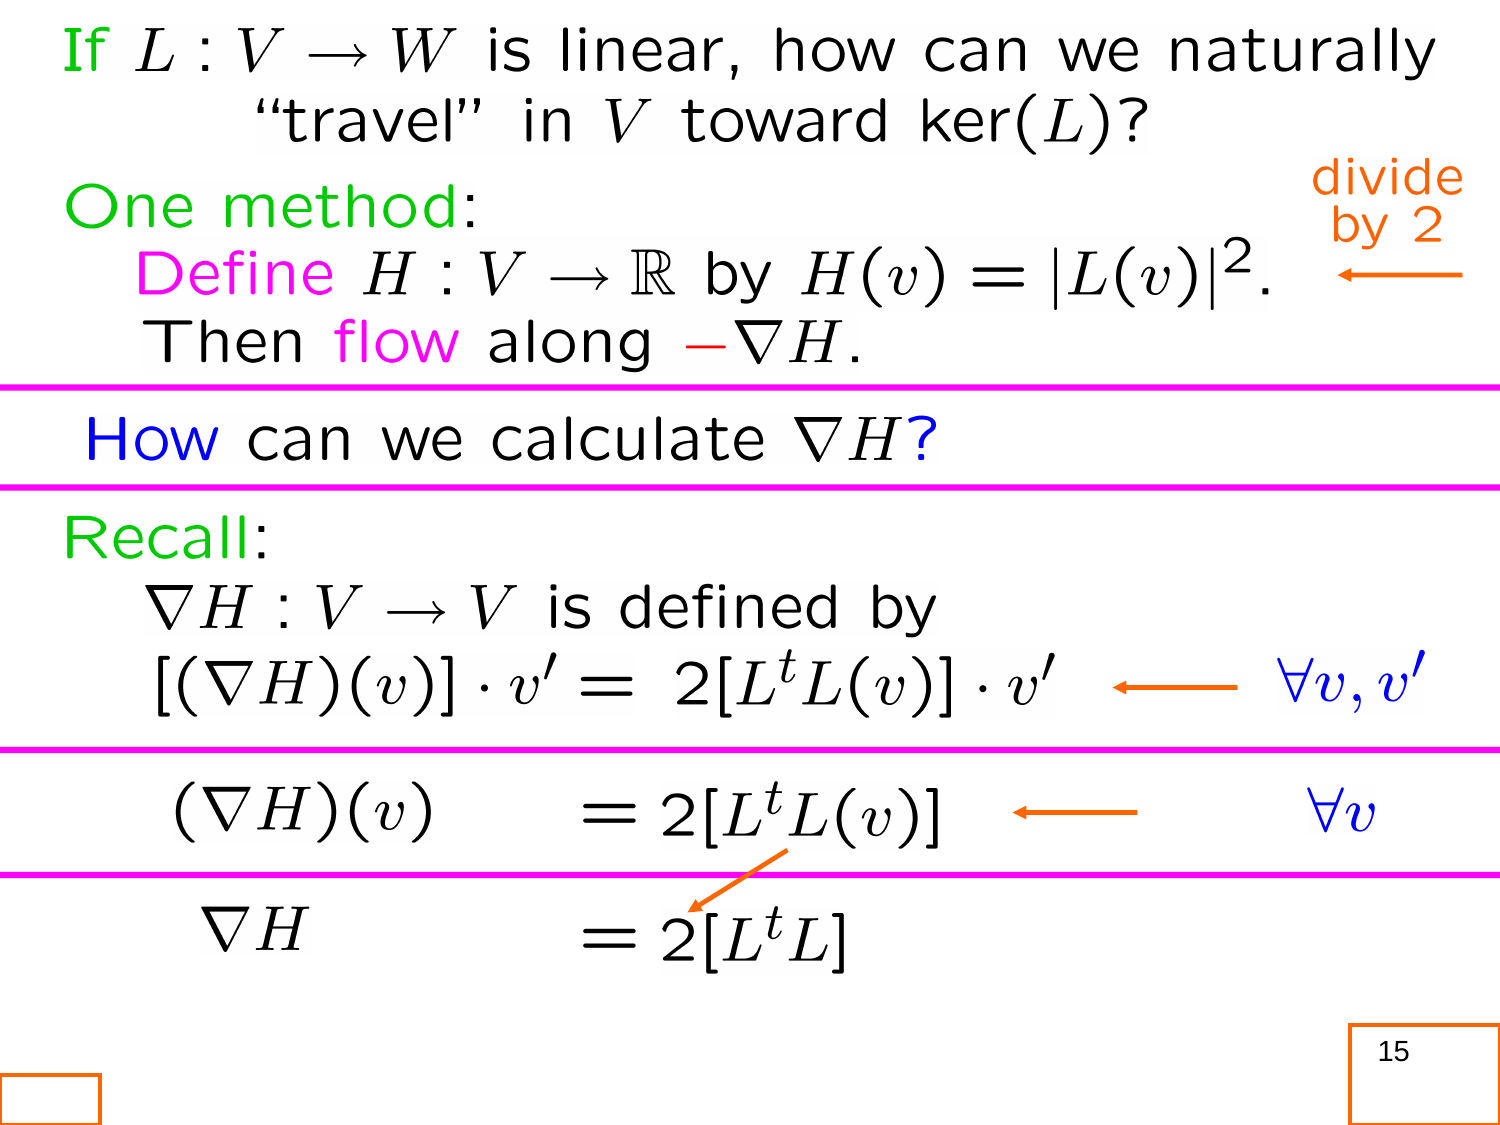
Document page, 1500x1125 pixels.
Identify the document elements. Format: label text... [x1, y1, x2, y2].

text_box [1312, 154, 1463, 251]
picture [141, 315, 859, 376]
text_box [1349, 1025, 1500, 1125]
picture [63, 180, 474, 231]
picture [1275, 649, 1426, 716]
picture [661, 781, 938, 851]
picture [143, 581, 938, 638]
picture [1306, 784, 1376, 835]
text_box [0, 1074, 100, 1125]
picture [87, 413, 938, 464]
picture [199, 906, 312, 954]
slide_number 15 [1074, 1024, 1425, 1103]
picture [137, 234, 1270, 313]
text_box [1112, 681, 1238, 694]
picture [174, 781, 433, 844]
text_box [1337, 268, 1463, 282]
text_box [1012, 806, 1138, 819]
picture [158, 651, 634, 718]
picture [65, 512, 265, 560]
picture [581, 928, 638, 951]
picture [674, 649, 1057, 719]
picture [62, 24, 1436, 81]
picture [581, 803, 638, 826]
picture [661, 906, 845, 976]
picture [257, 93, 1151, 156]
